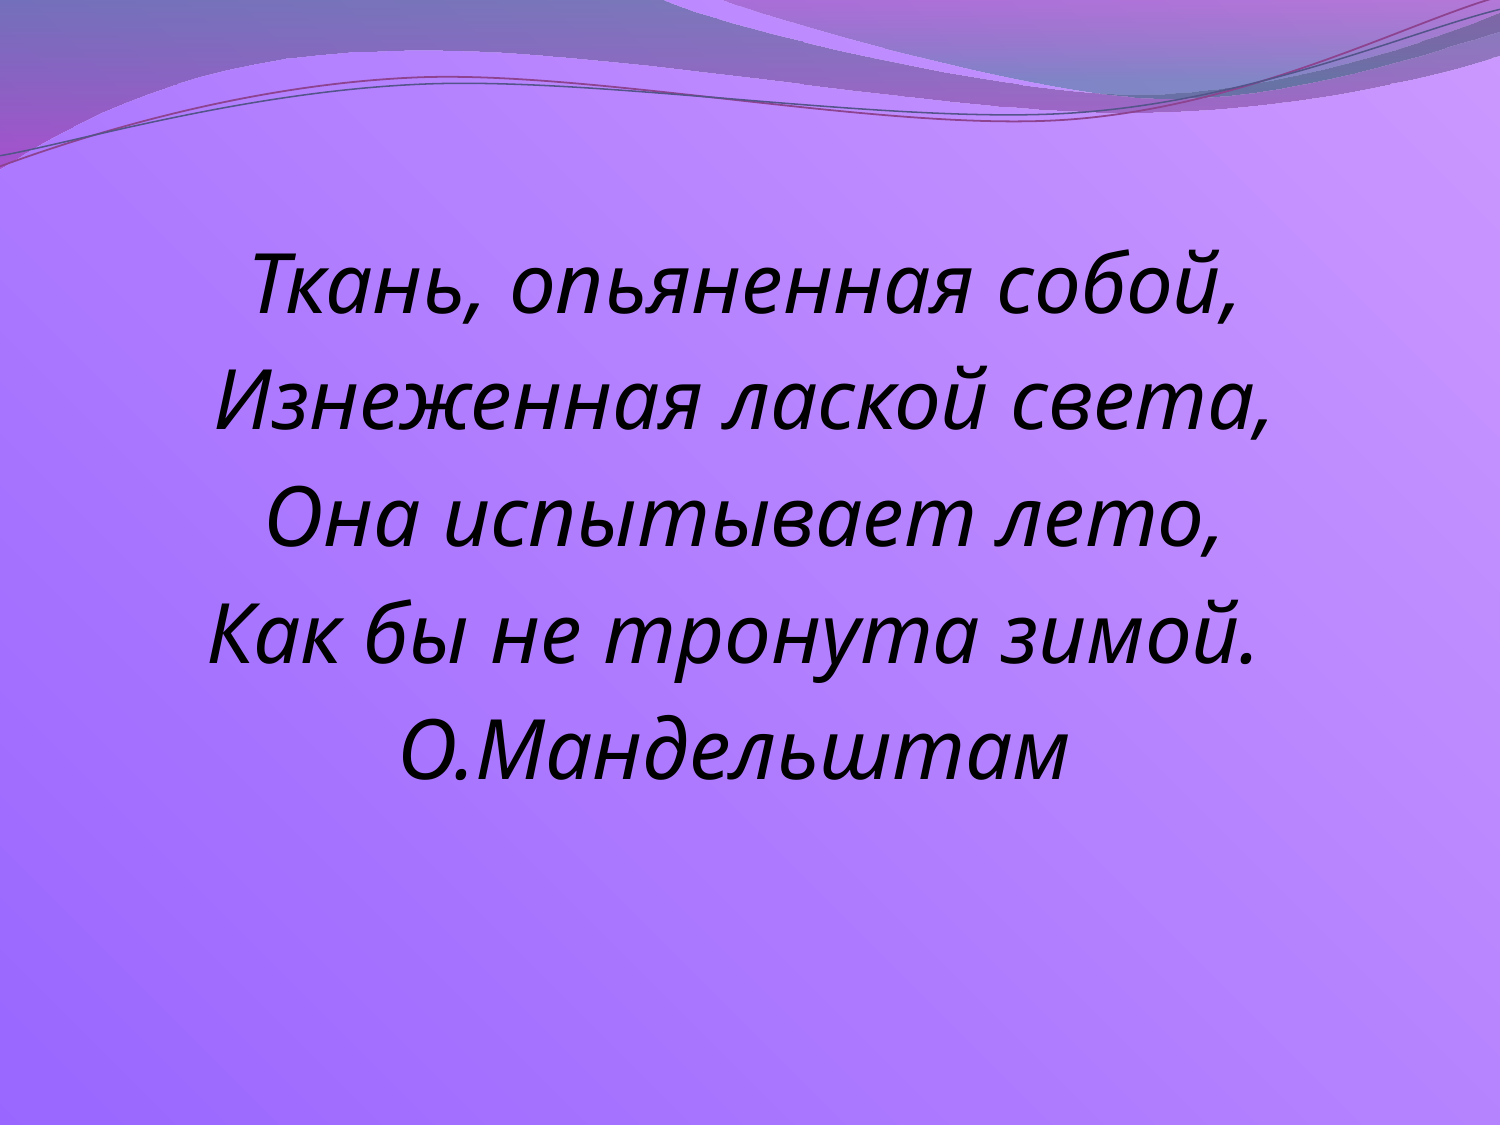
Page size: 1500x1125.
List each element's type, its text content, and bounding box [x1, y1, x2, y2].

list Ткань, опьяненная собой, Изнеженная лаской света, Она испытывает лето, Как бы не тронута зимой. О.Мандельштам [70, 222, 1421, 961]
